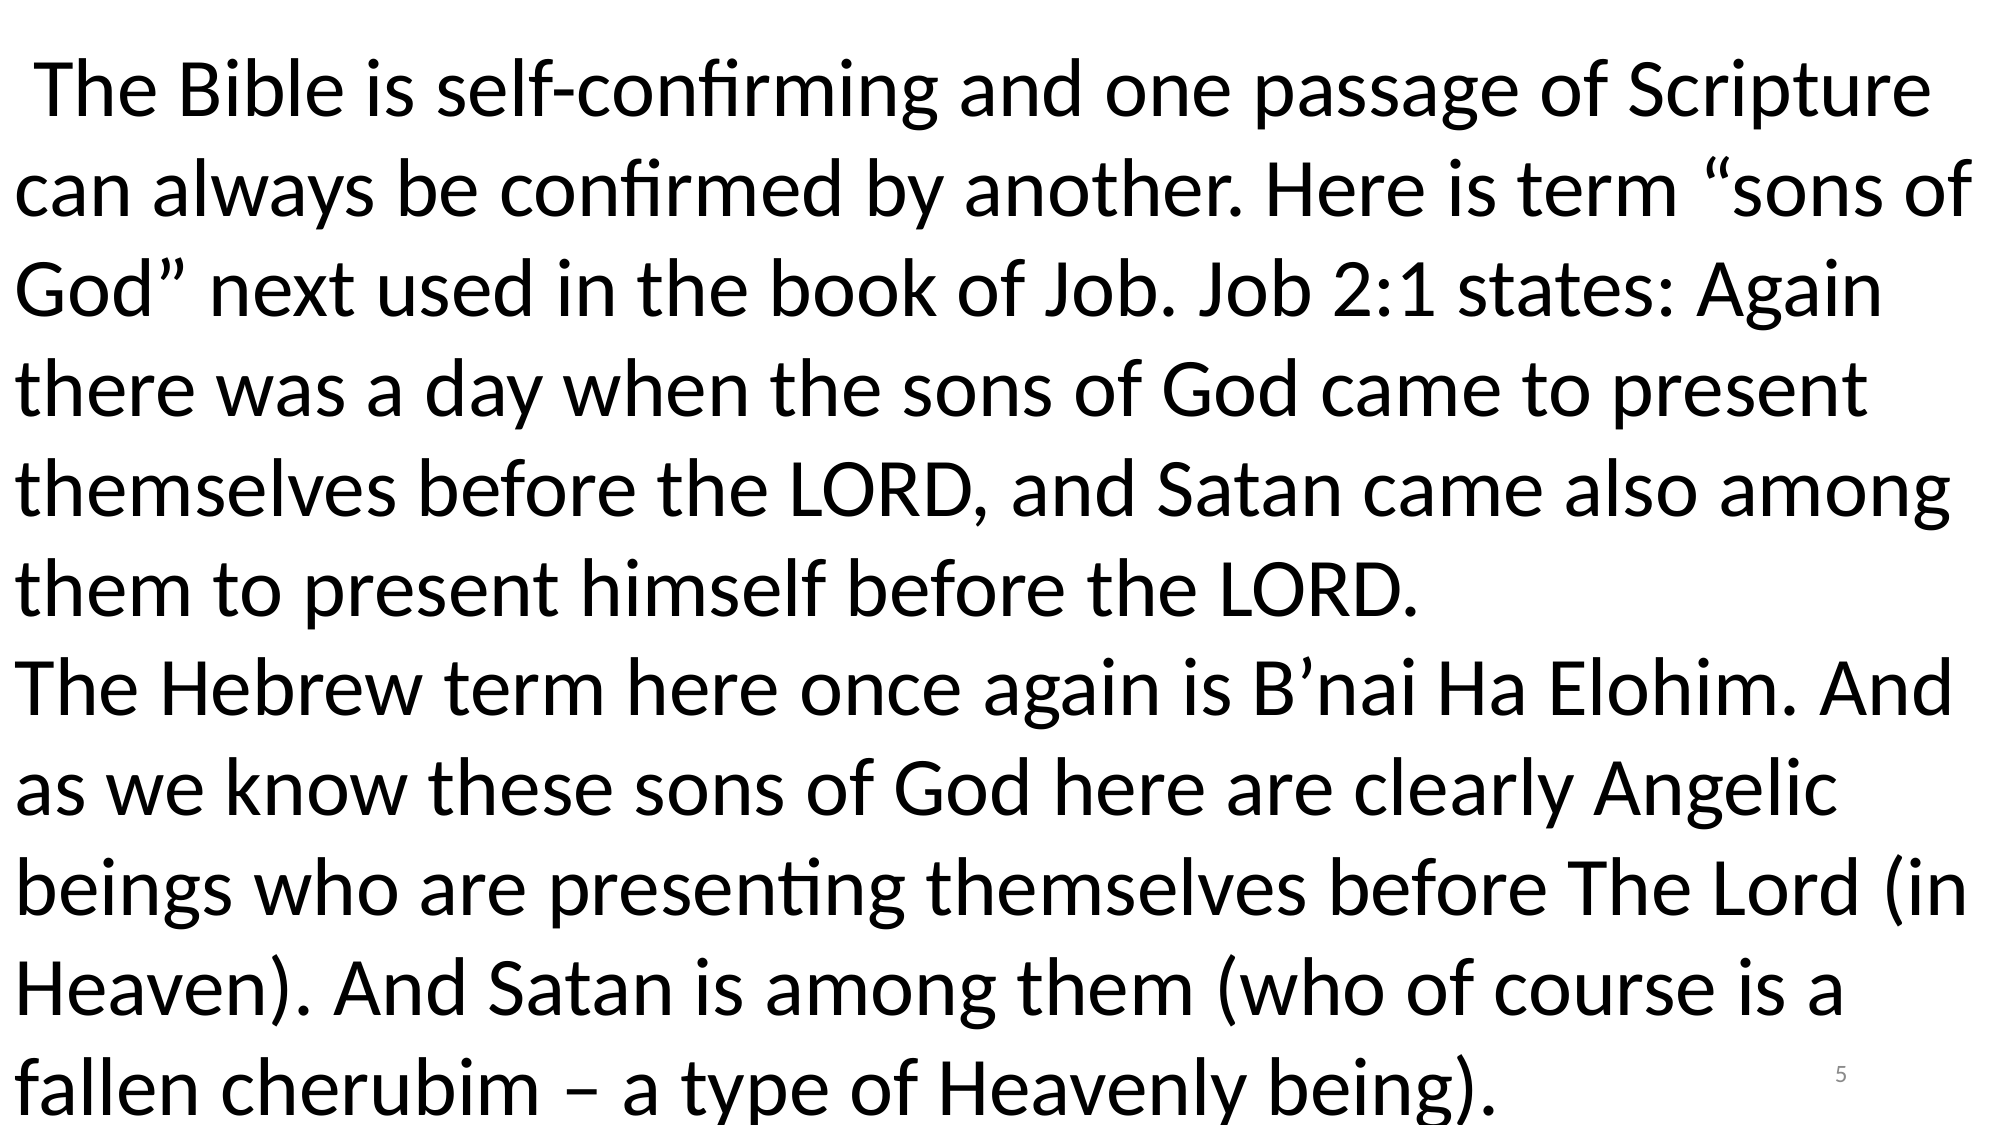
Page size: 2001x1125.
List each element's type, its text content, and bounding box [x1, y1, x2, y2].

slide_number 5 [1412, 1042, 1863, 1103]
text_box The Bible is self-confirming and one passage of Scripture can always be confirmed by another. Here is term “sons of God” next used in the book of Job. Job 2:1 states: Again there was a day when the sons of God came to present themselves before the LORD, and Satan came also among them to present himself before the LORD. The Hebrew term here once again is B’nai Ha Elohim. And as we know these sons of God here are clearly Angelic beings who are presenting themselves before The Lord (in Heaven). And Satan is among them (who of course is a fallen cherubim – a type of Heavenly being). [0, 25, 2000, 1125]
